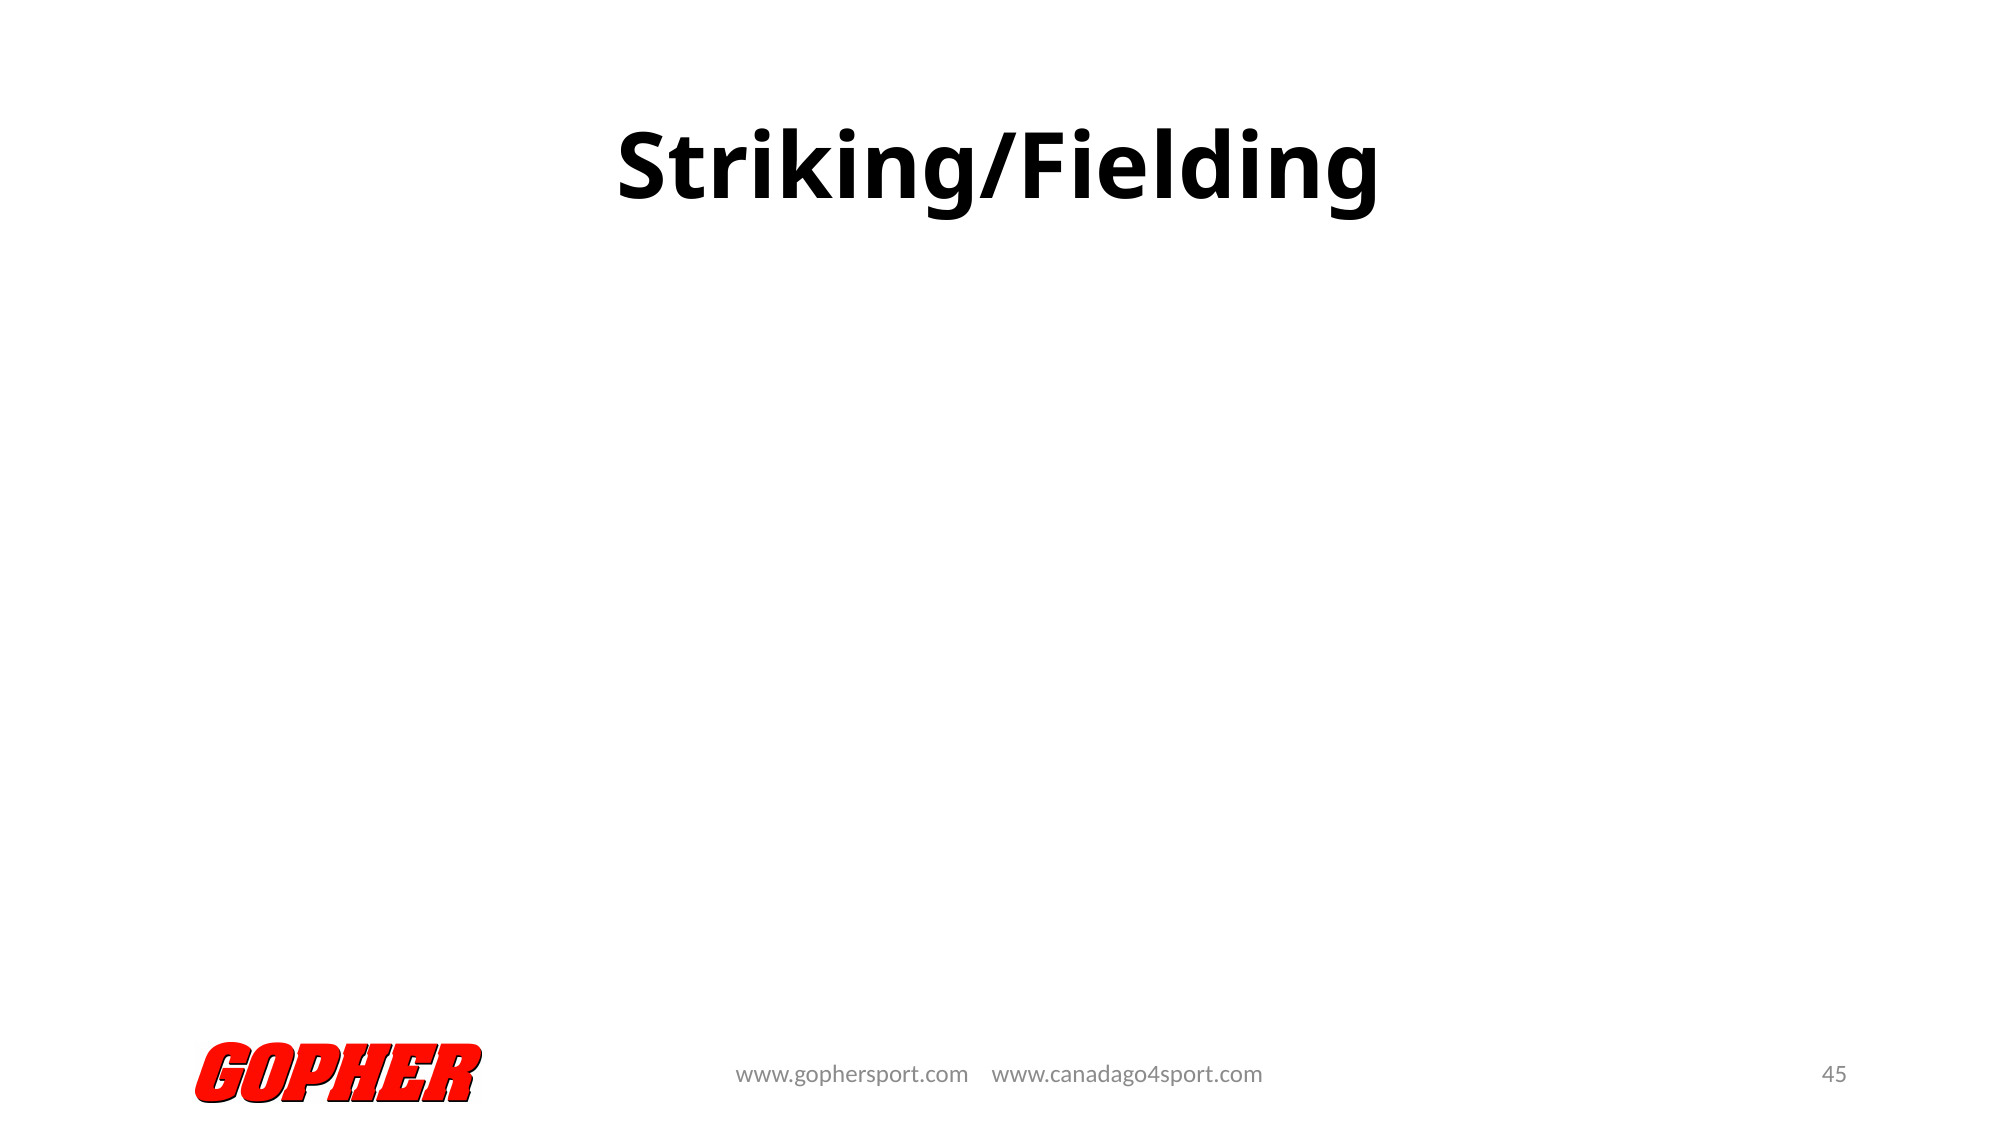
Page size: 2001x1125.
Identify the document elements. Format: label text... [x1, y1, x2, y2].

footer www.gophersport.com www.canadago4sport.com [662, 1042, 1338, 1103]
slide_number 45 [1412, 1042, 1863, 1103]
picture [195, 1042, 482, 1103]
title Striking/Fielding [137, 59, 1863, 278]
